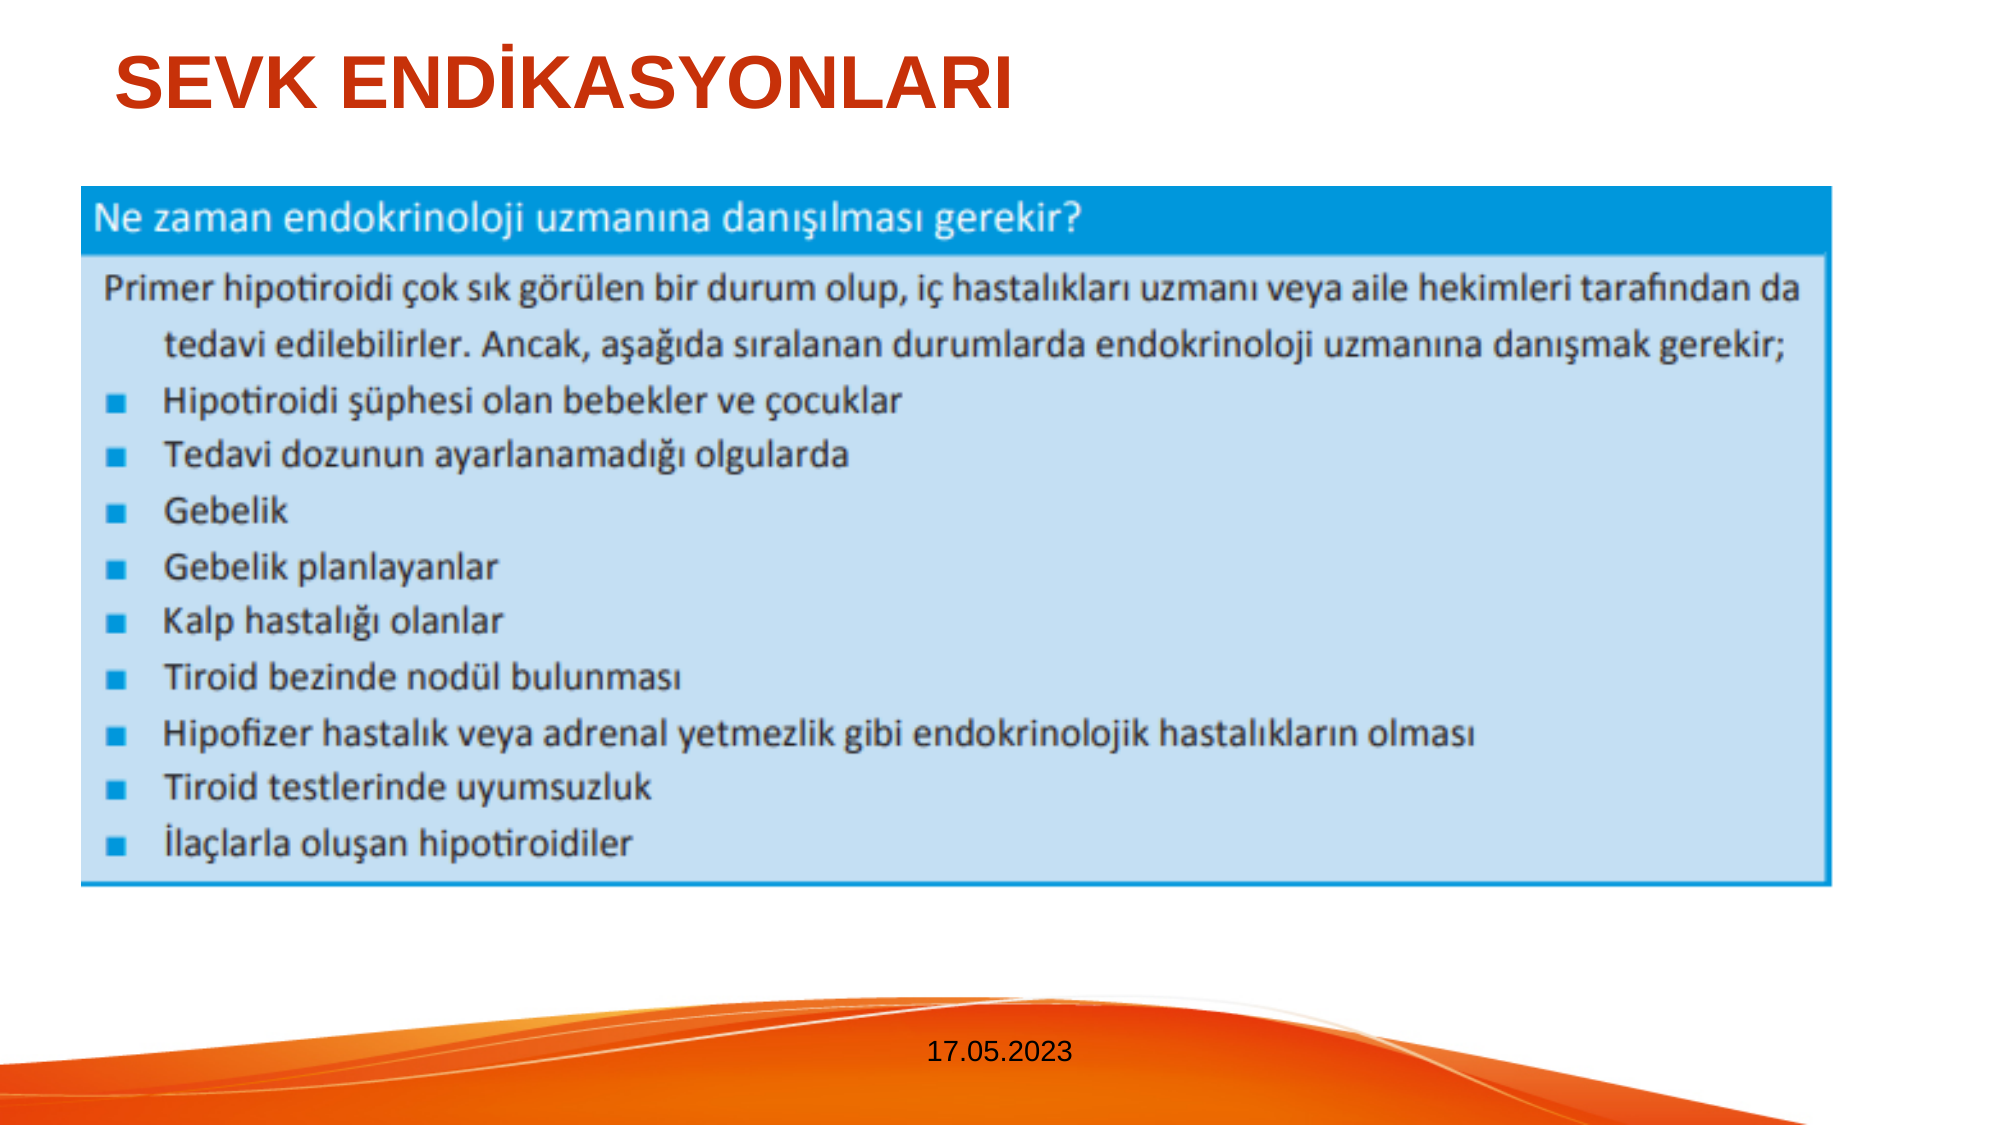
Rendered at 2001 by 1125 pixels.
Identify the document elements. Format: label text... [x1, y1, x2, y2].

footer 17.05.2023 [683, 1024, 1317, 1103]
title SEVK ENDİKASYONLARI [99, 30, 1901, 127]
picture [0, 0, 2000, 1125]
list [81, 186, 1847, 895]
